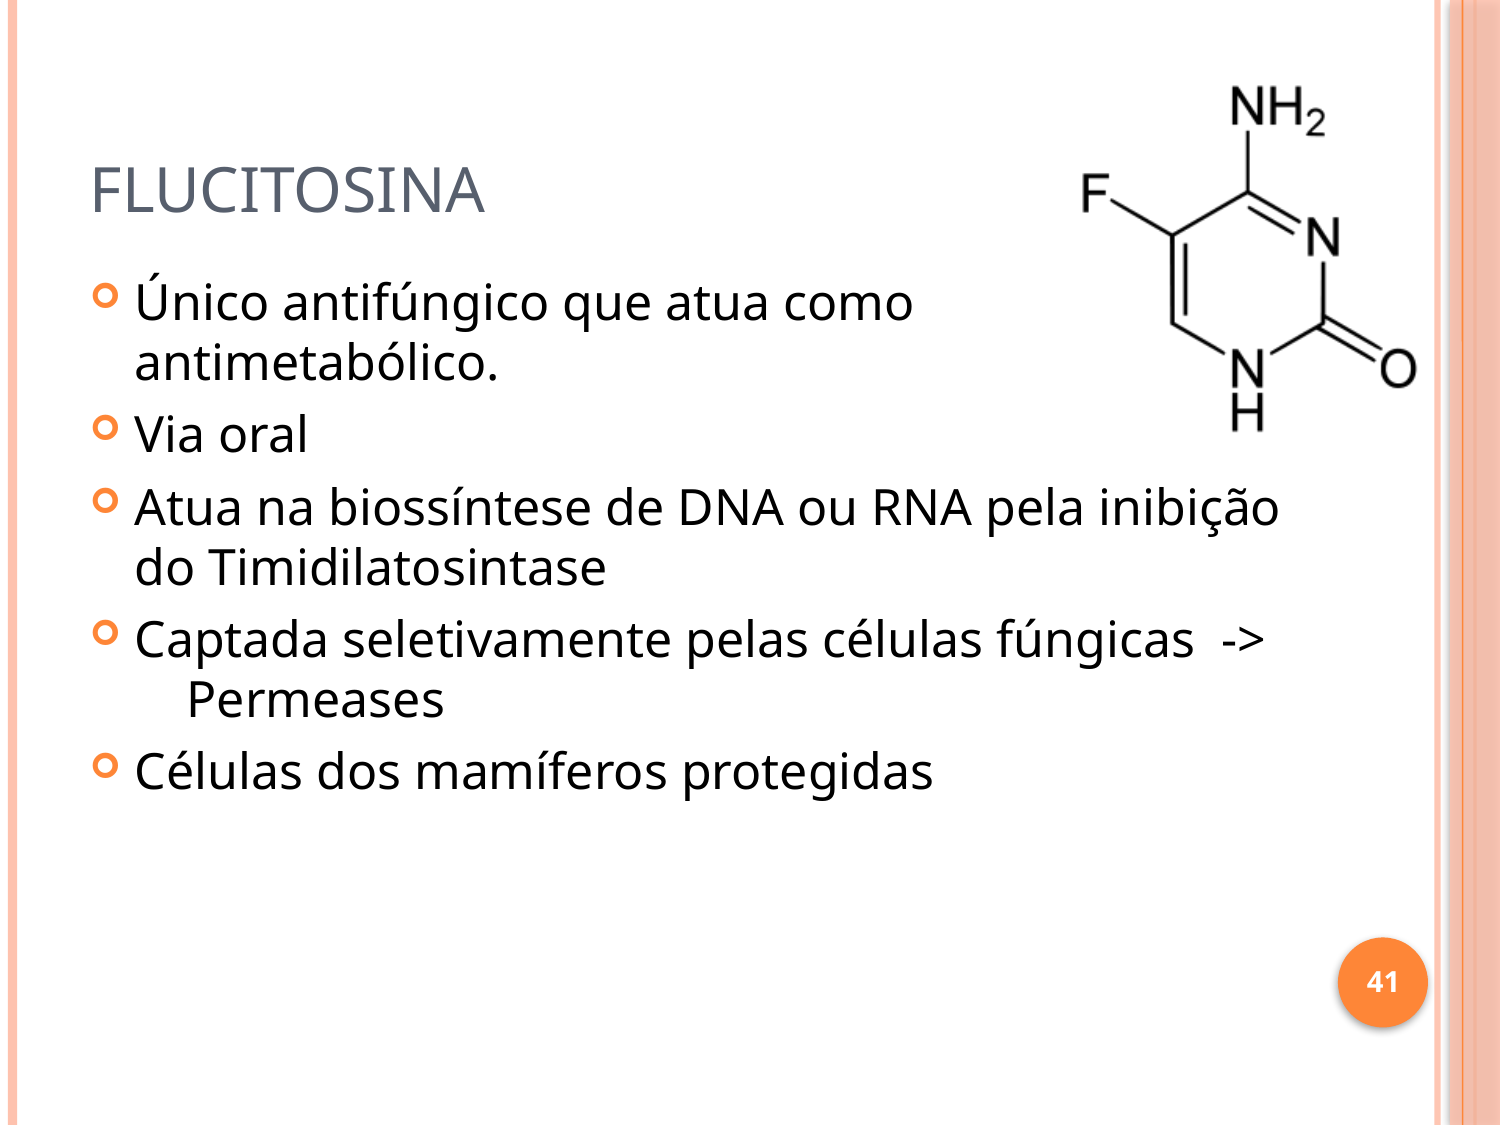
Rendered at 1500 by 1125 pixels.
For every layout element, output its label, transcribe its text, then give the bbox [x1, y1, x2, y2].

picture [1077, 81, 1423, 438]
list Único antifúngico que atua como antimetabólico. Via oral Atua na biossíntese de DNA ou RNA pela inibição do Timidilatosintase Captada seletivamente pelas células fúngicas -> Permeases Células dos mamíferos protegidas [75, 262, 1300, 1062]
slide_number 41 [1333, 940, 1434, 1027]
title Flucitosina [75, 45, 1300, 233]
